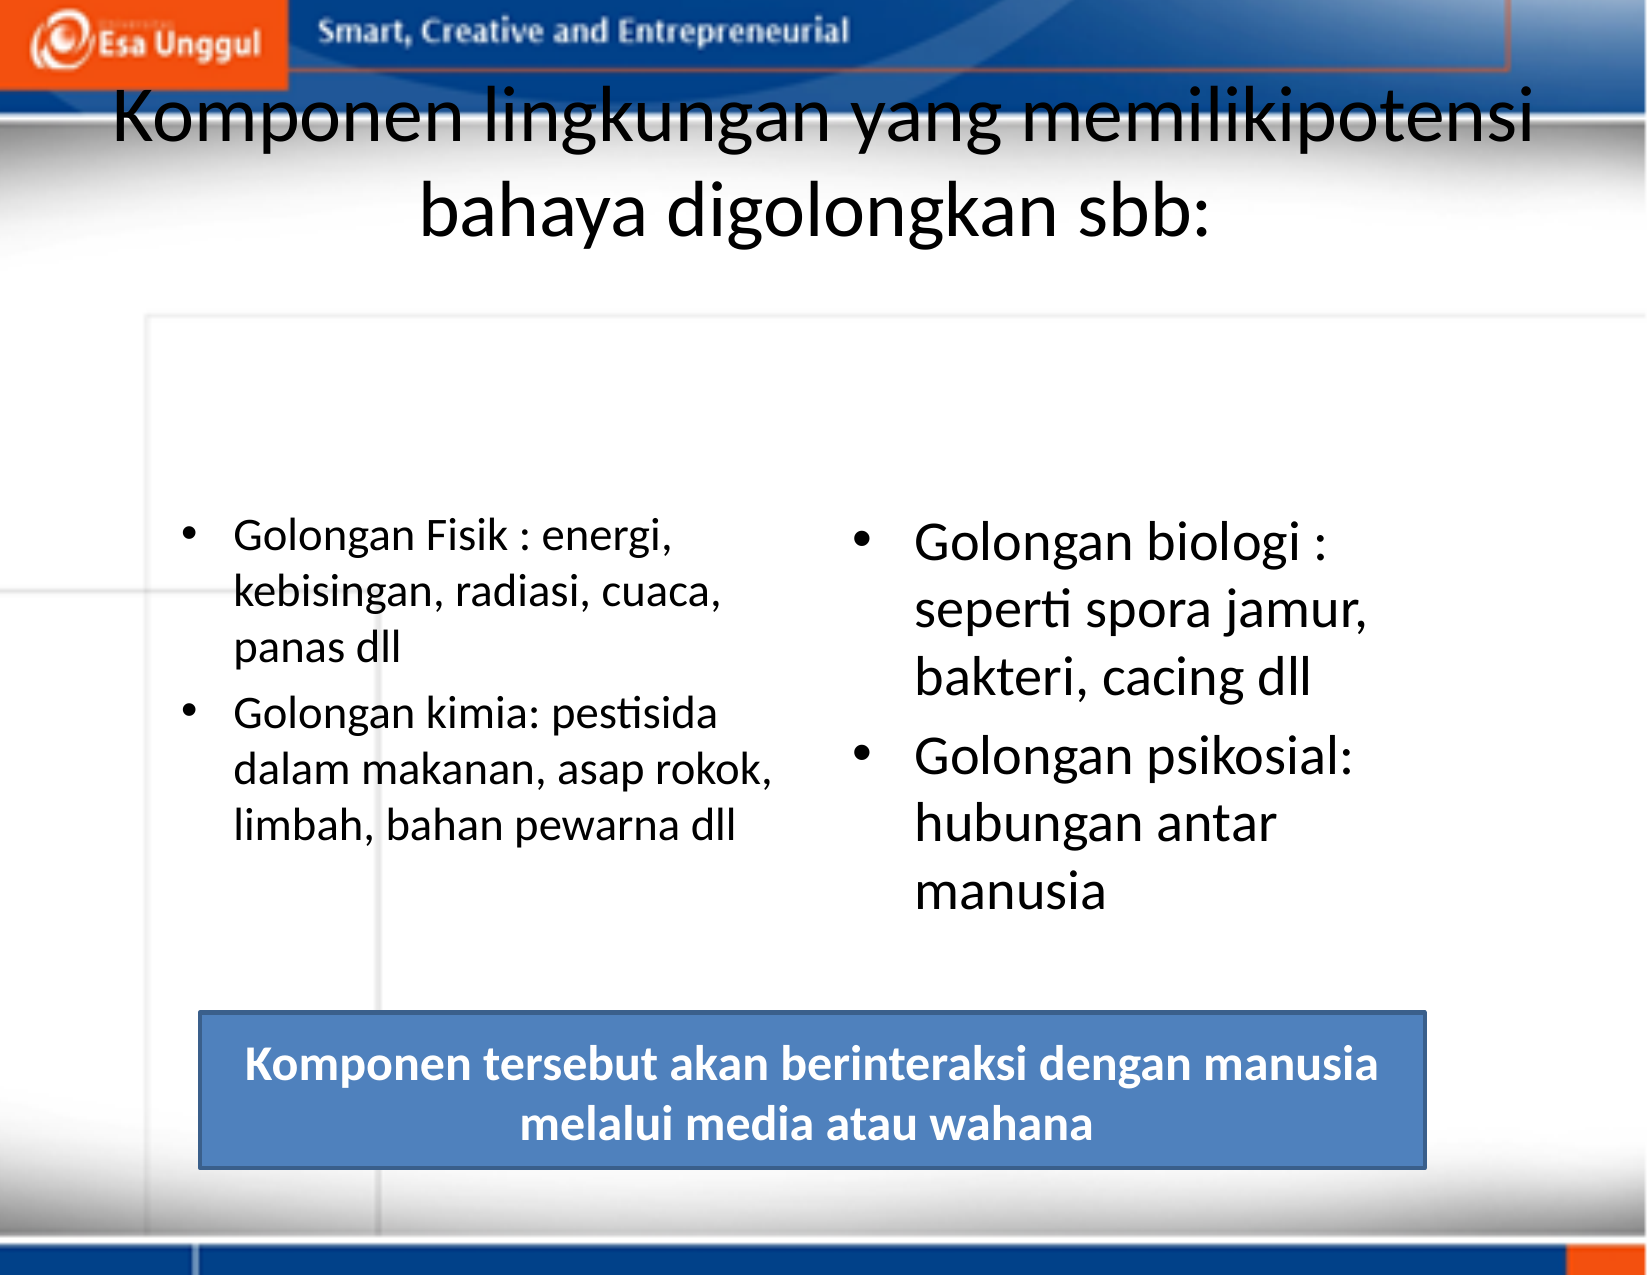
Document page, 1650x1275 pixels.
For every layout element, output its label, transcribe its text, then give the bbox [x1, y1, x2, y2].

picture [0, 0, 1650, 1275]
title Komponen lingkungan yang memilikipotensi bahaya digolongkan sbb: [82, 51, 1568, 264]
list Golongan Fisik : energi, kebisingan, radiasi, cuaca, panas dll Golongan kimia: pestisida dalam makanan, asap rokok, limbah, bahan pewarna dll [164, 495, 825, 864]
text_box Komponen tersebut akan berinteraksi dengan manusia melalui media atau wahana [198, 1010, 1427, 1170]
list Golongan biologi : seperti spora jamur, bakteri, cacing dll Golongan psikosial: hubungan antar manusia [835, 495, 1496, 864]
